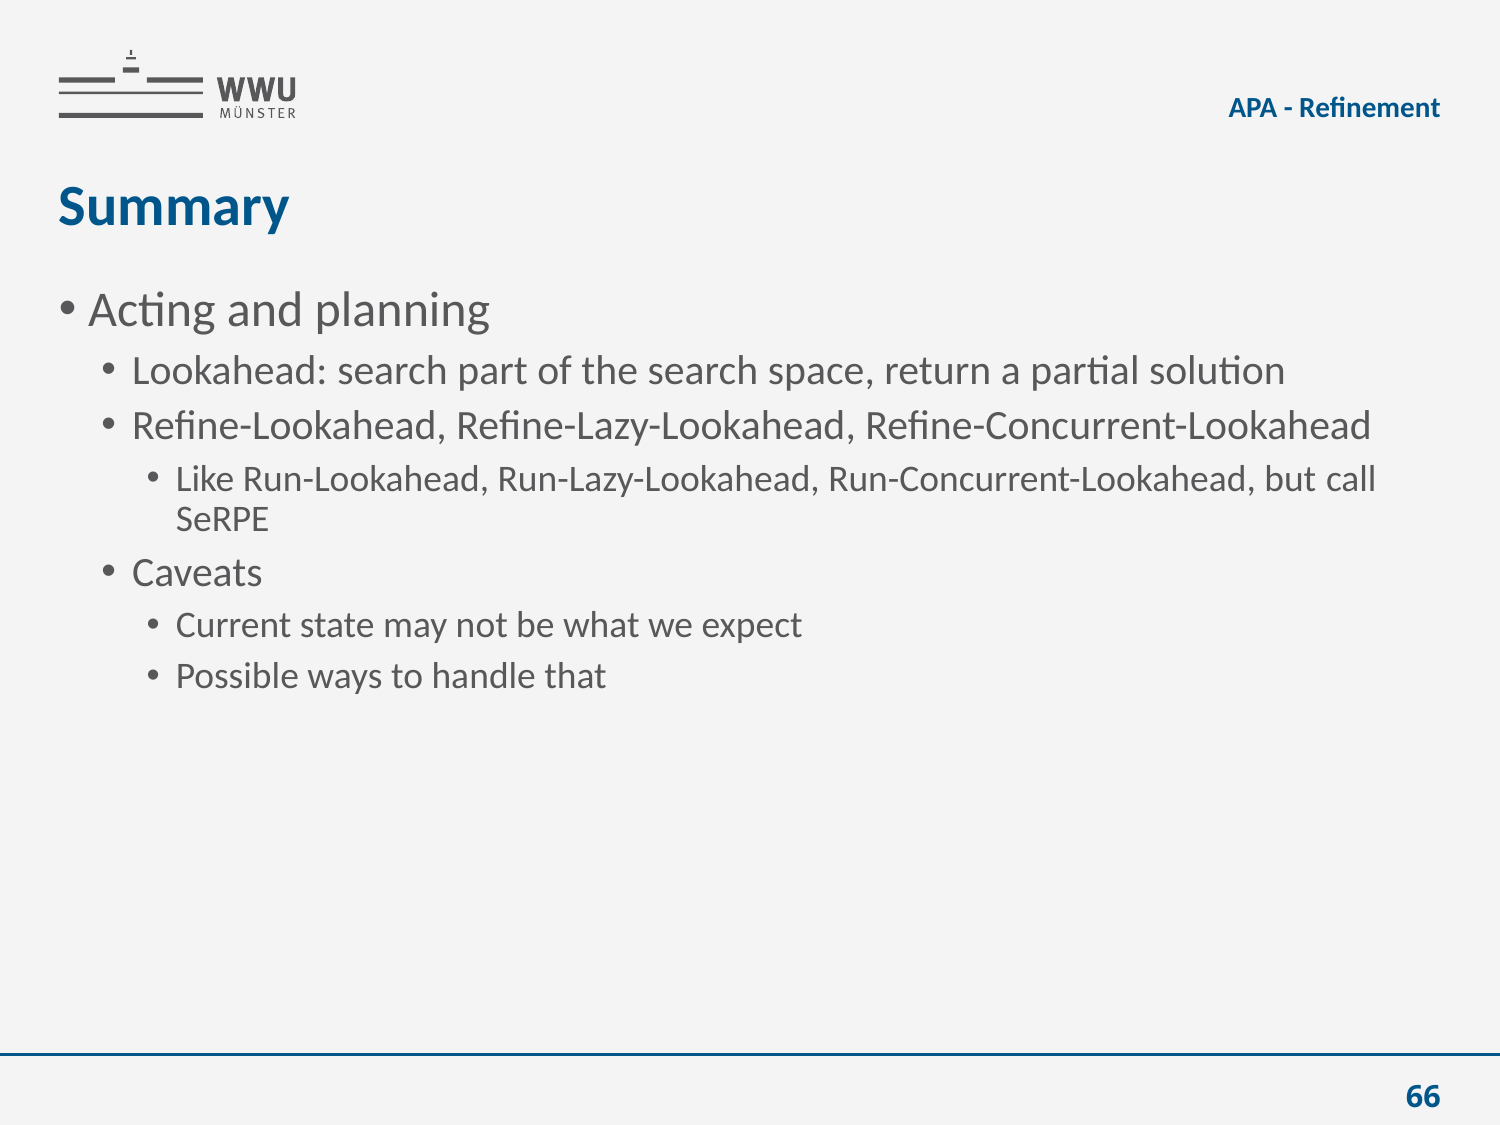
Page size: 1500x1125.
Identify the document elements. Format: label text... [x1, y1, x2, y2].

slide_number APA - Refinement [590, 63, 1442, 123]
title Summary [59, 167, 1442, 262]
slide_number 66 [1322, 1058, 1441, 1118]
list Acting and planning Lookahead: search part of the search space, return a partial solution Refine-Lookahead, Refine-Lazy-Lookahead, Refine-Concurrent-Lookahead Like Run-Lookahead, Run-Lazy-Lookahead, Run-Concurrent-Lookahead, but call SeRPE Caveats Current state may not be what we expect Possible ways to handle that [59, 283, 1442, 1036]
